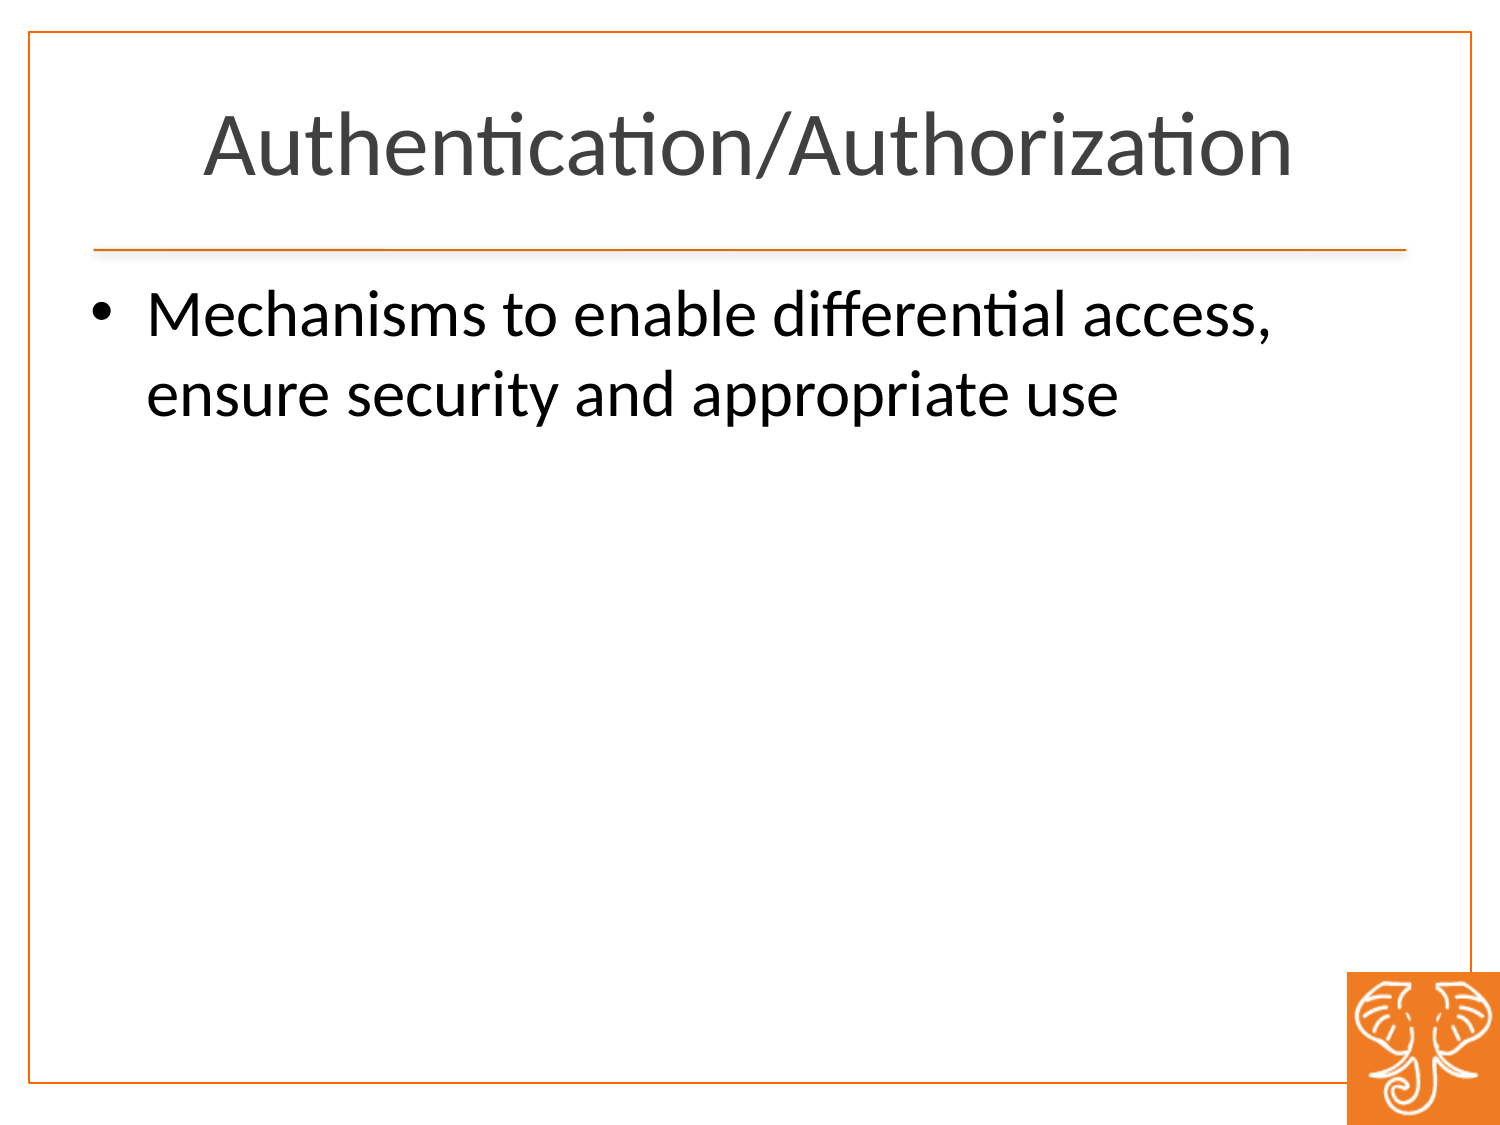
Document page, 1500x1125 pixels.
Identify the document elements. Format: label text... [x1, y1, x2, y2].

title Authentication/Authorization [75, 45, 1425, 233]
list Mechanisms to enable differential access, ensure security and appropriate use [75, 262, 1425, 1066]
picture [1347, 972, 1500, 1125]
